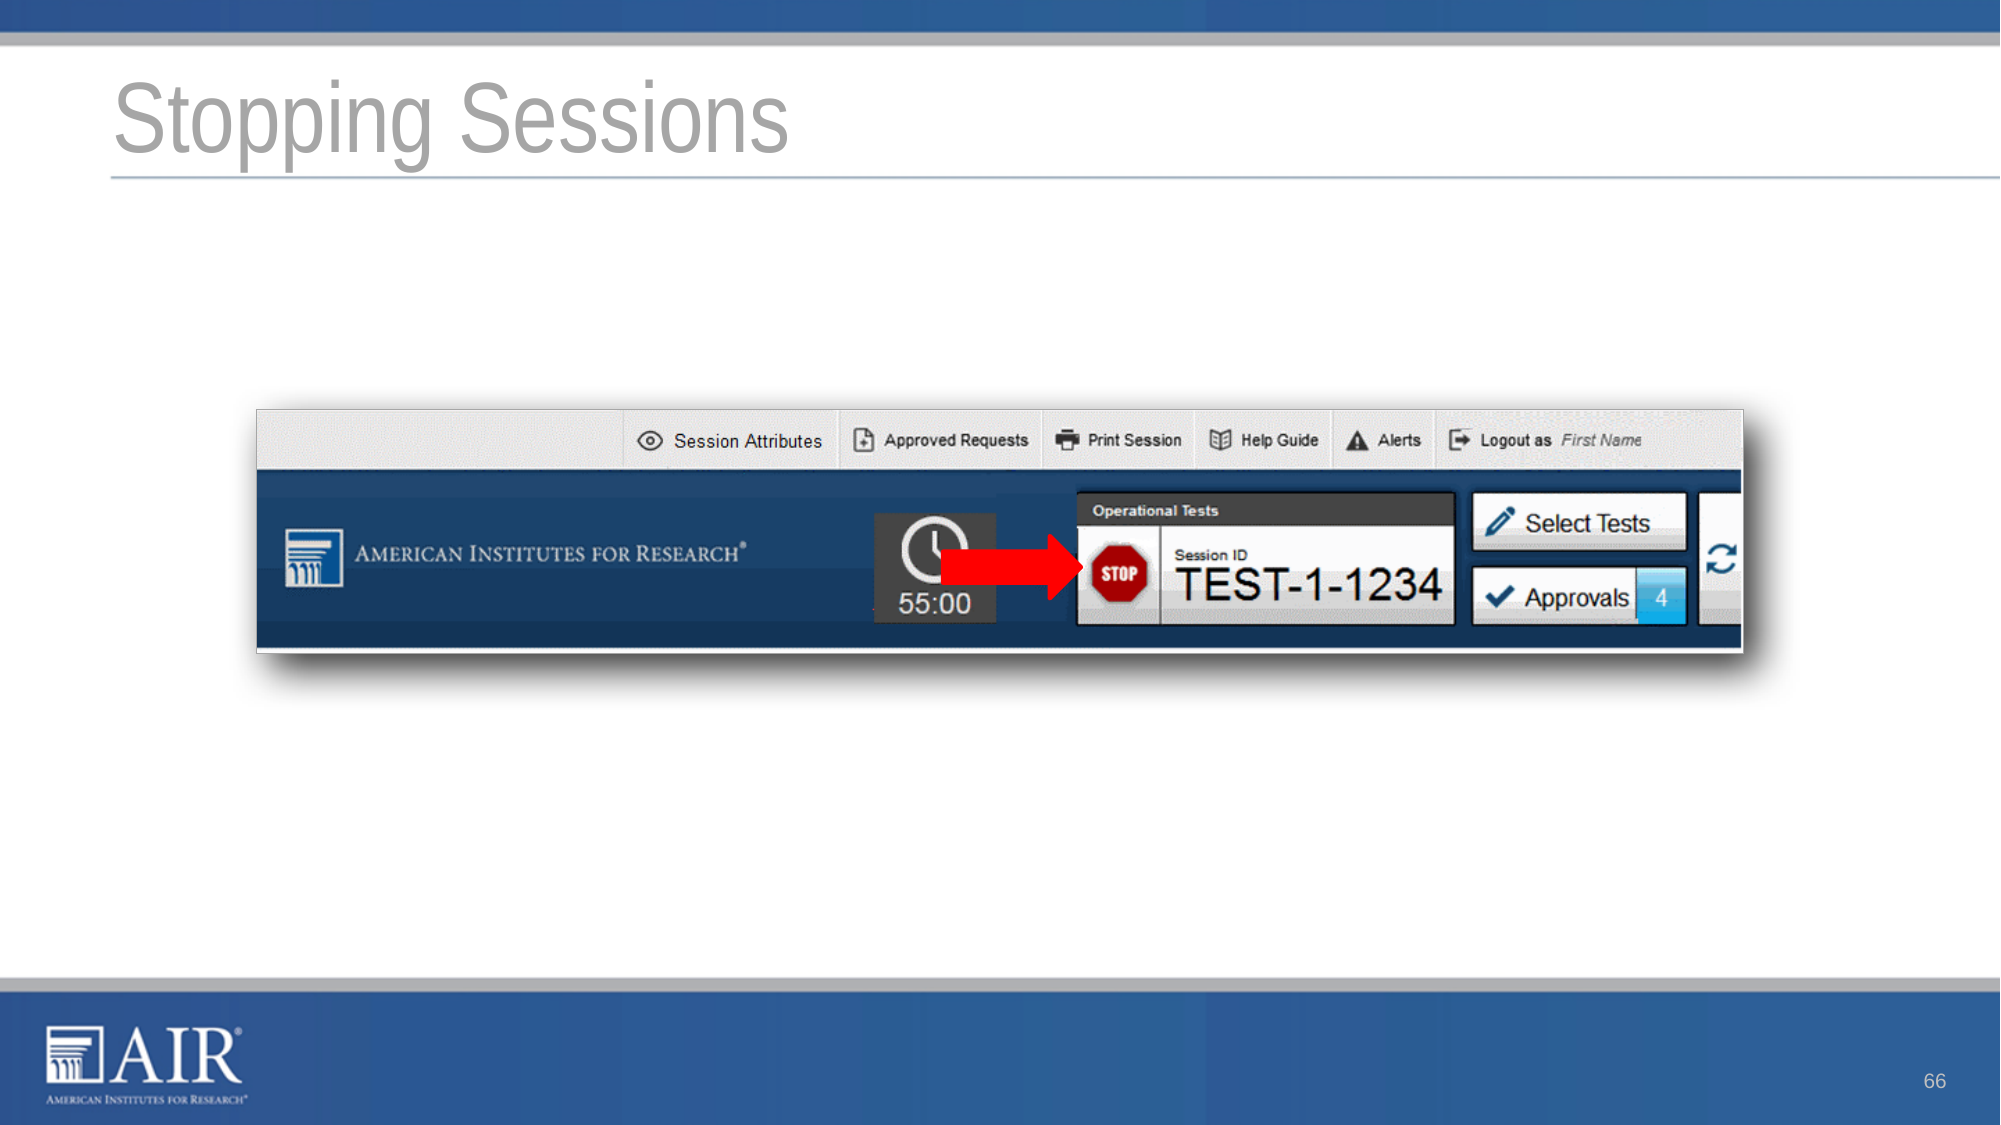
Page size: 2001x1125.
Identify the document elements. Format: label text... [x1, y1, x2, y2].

title Stopping Sessions [112, 24, 1912, 173]
picture [0, 0, 2000, 1125]
slide_number 66 [1923, 1067, 1947, 1093]
